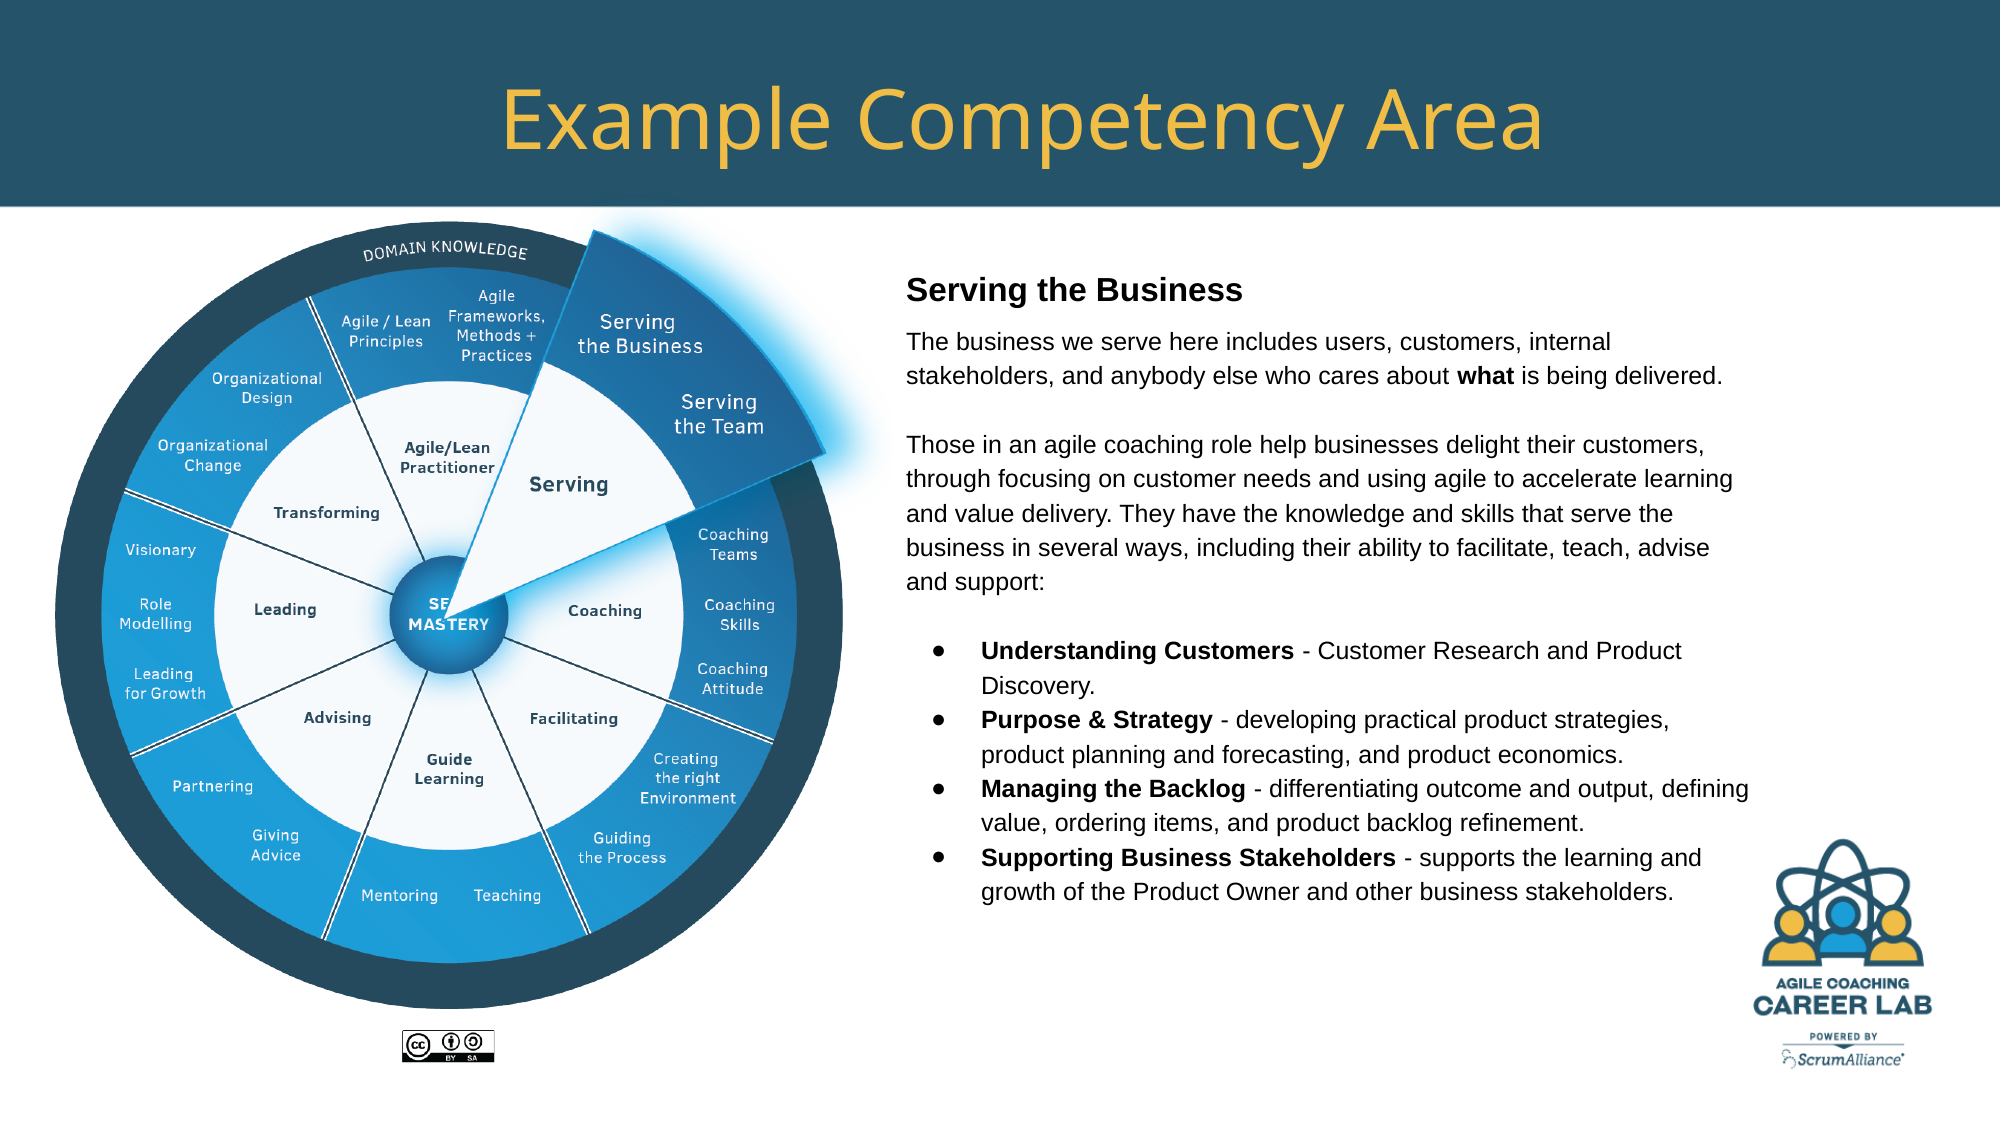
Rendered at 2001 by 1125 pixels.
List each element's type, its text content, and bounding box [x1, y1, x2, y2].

picture [0, 0, 2000, 1125]
text_box Example Competency Area [157, 58, 1889, 195]
text_box Serving the Business The business we serve here includes users, customers, internal stakeholders, and anybody else who cares about what is being delivered. Those in an agile coaching role help businesses delight their customers, through focusing on customer needs and using agile to accelerate learning and value delivery. They have the knowledge and skills that serve the business in several ways, including their ability to facilitate, teach, advise and support: Understanding Customers - Customer Research and Product Discovery. Purpose & Strategy - developing practical product strategies, product planning and forecasting, and product economics. Managing the Backlog - differentiating outcome and output, defining value, ordering items, and product backlog refinement. Supporting Business Stakeholders - supports the learning and growth of the Product Owner and other business stakeholders. [896, 247, 1771, 921]
